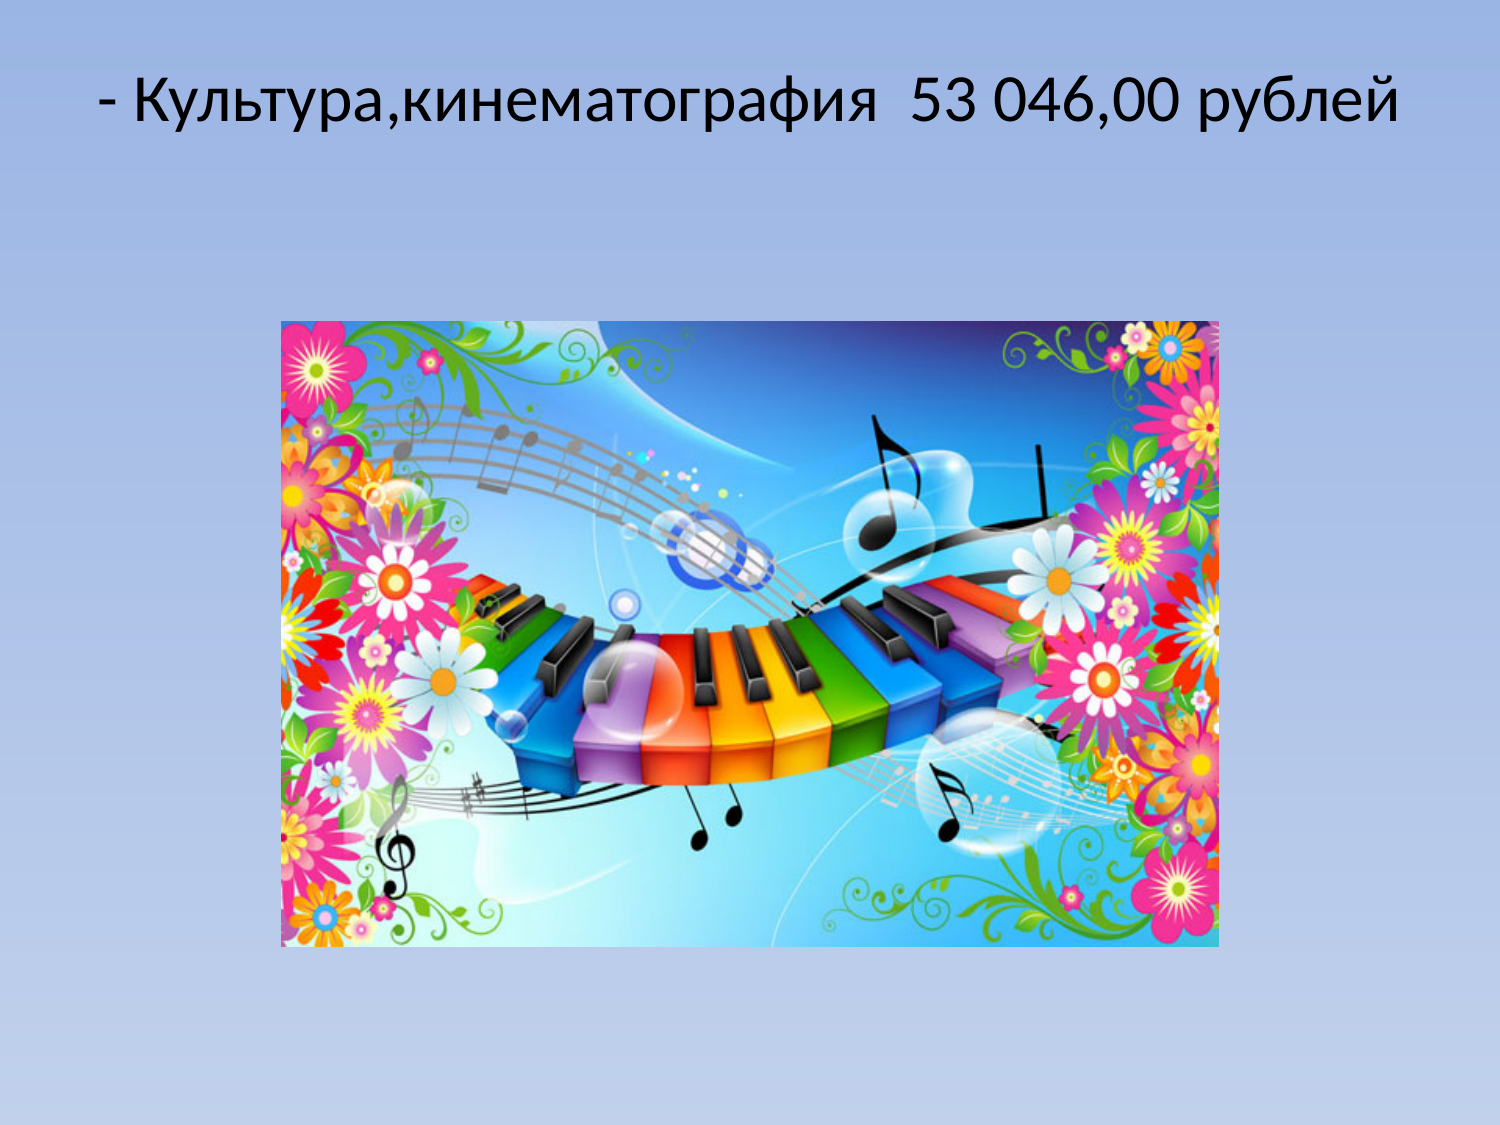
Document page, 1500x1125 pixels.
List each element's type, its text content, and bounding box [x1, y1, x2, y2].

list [281, 320, 1219, 947]
title - Культура,кинематография 53 046,00 рублей [75, 45, 1425, 233]
